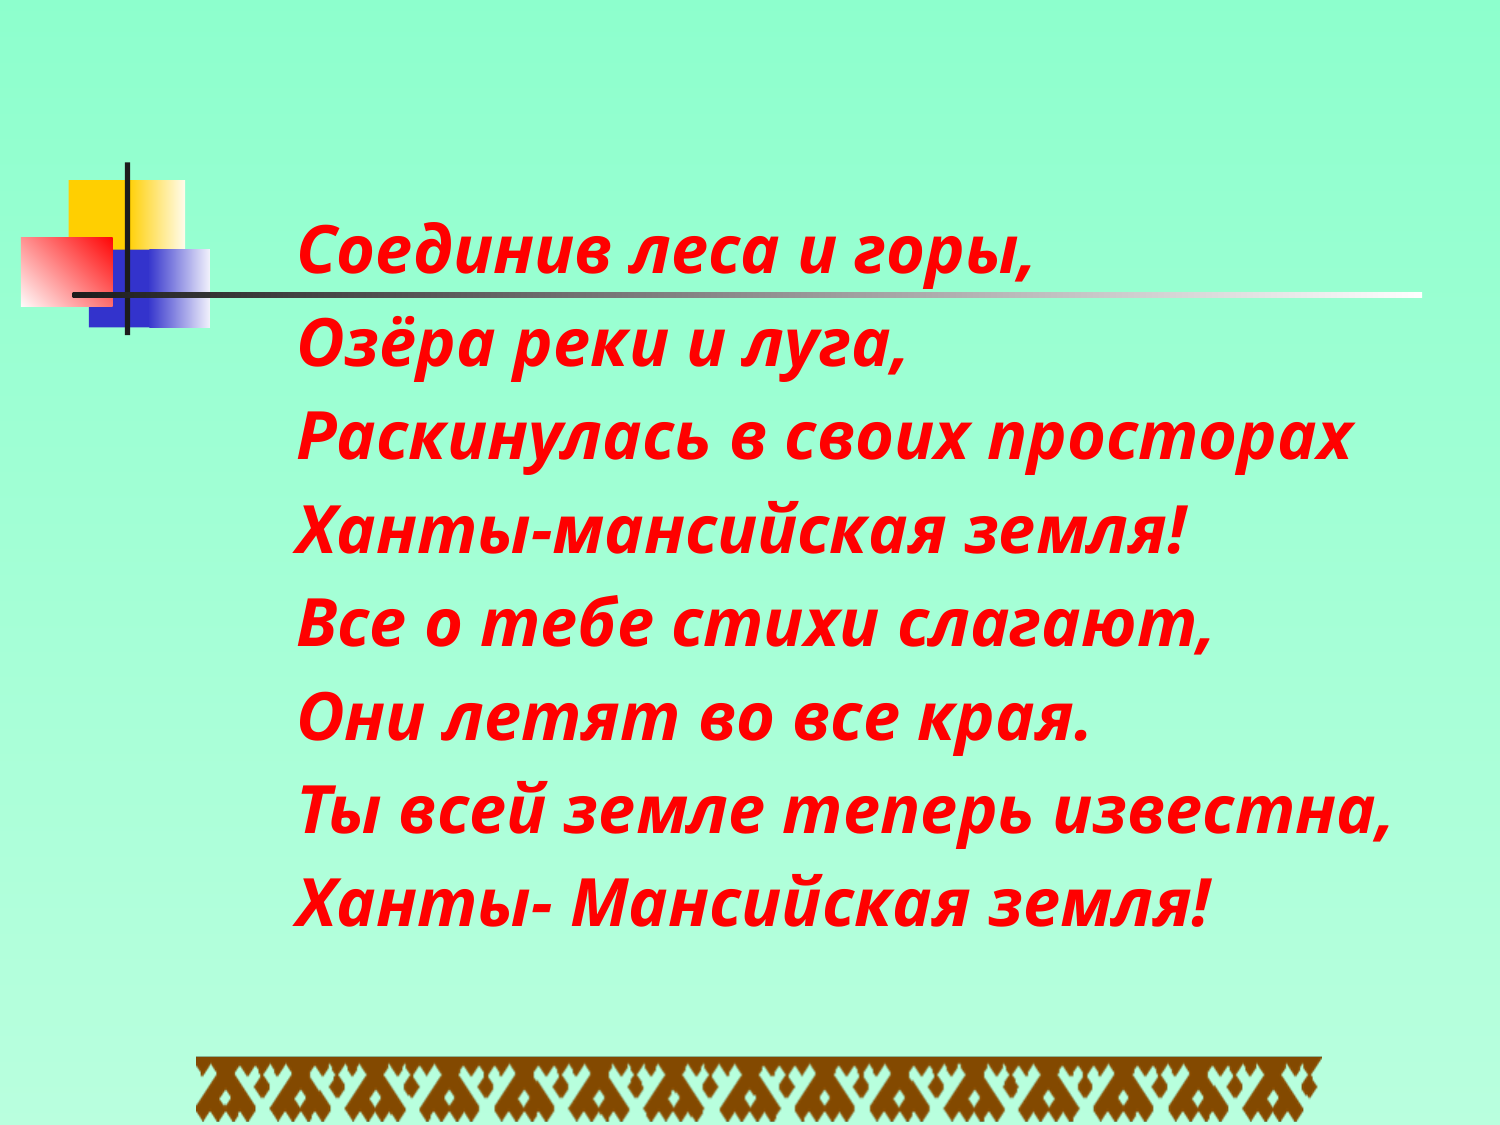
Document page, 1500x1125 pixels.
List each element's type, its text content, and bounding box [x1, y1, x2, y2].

picture [194, 1054, 1325, 1125]
list Соединив леса и горы, Озёра реки и луга, Раскинулась в своих просторах Ханты-мансийская земля! Все о тебе стихи слагают, Они летят во все края. Ты всей земле теперь известна, Ханты- Мансийская земля! [280, 198, 1470, 1007]
